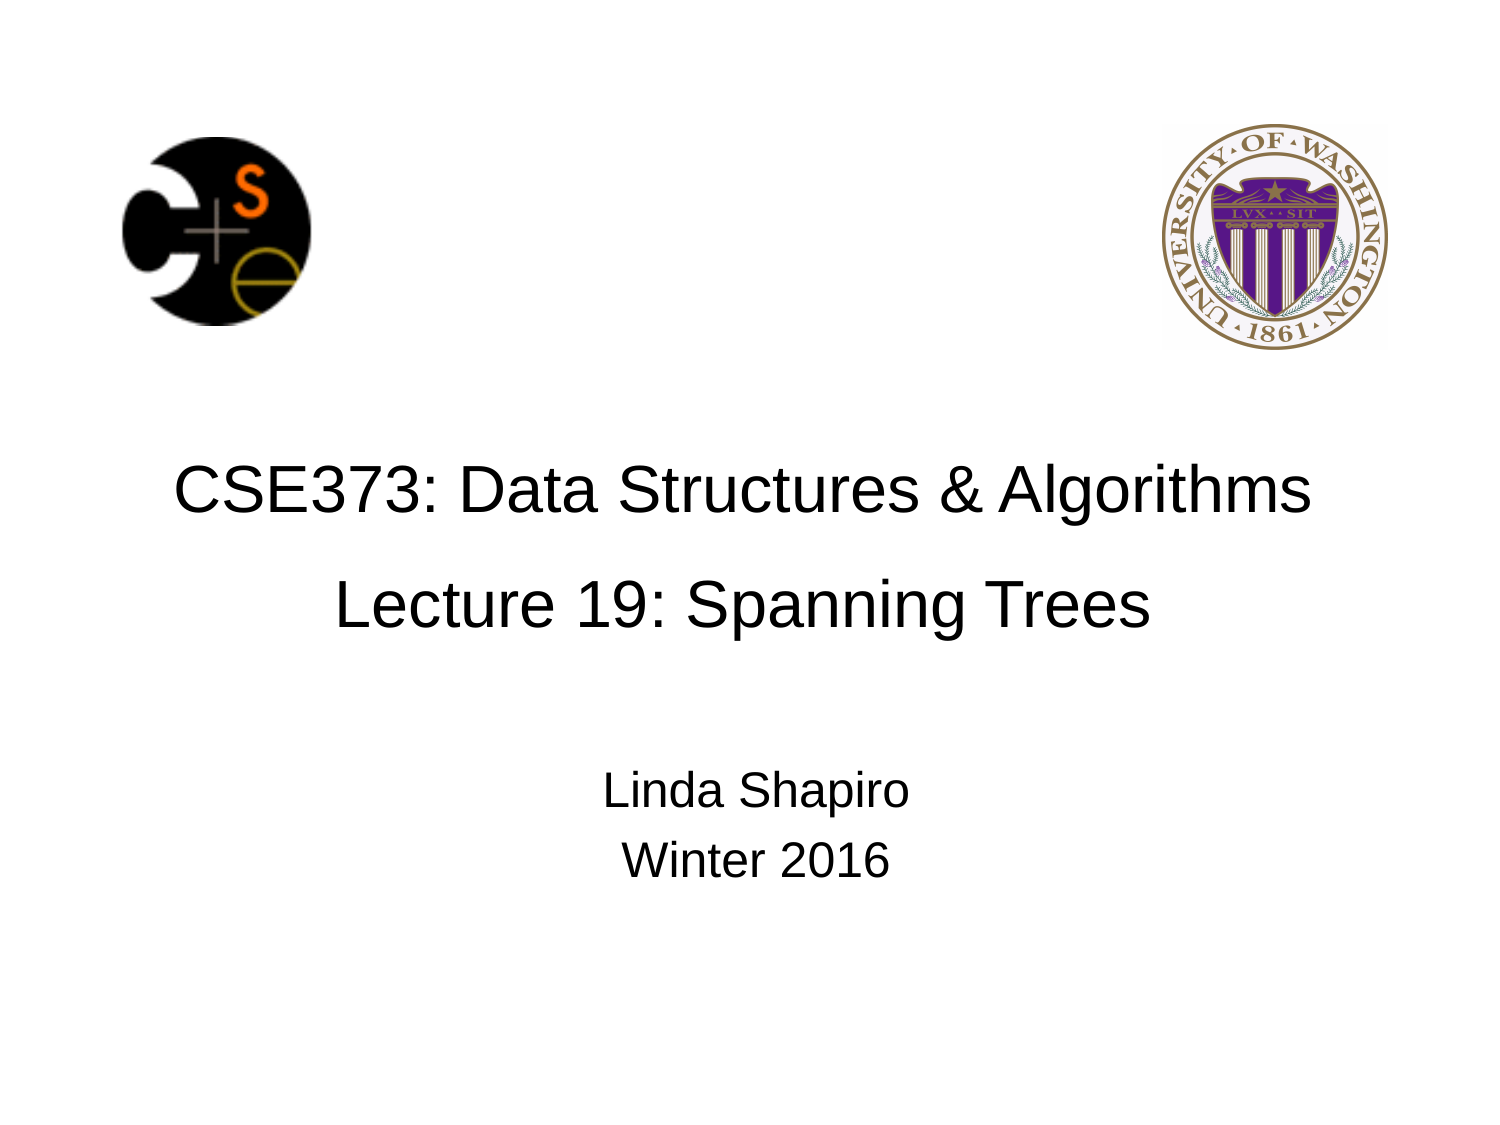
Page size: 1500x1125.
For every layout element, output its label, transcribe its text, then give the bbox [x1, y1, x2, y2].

subtitle Linda Shapiro Winter 2016 [212, 749, 1301, 951]
picture [1162, 124, 1388, 351]
picture [62, 137, 376, 326]
title CSE373: Data Structures & Algorithms Lecture 19: Spanning Trees [62, 424, 1426, 663]
